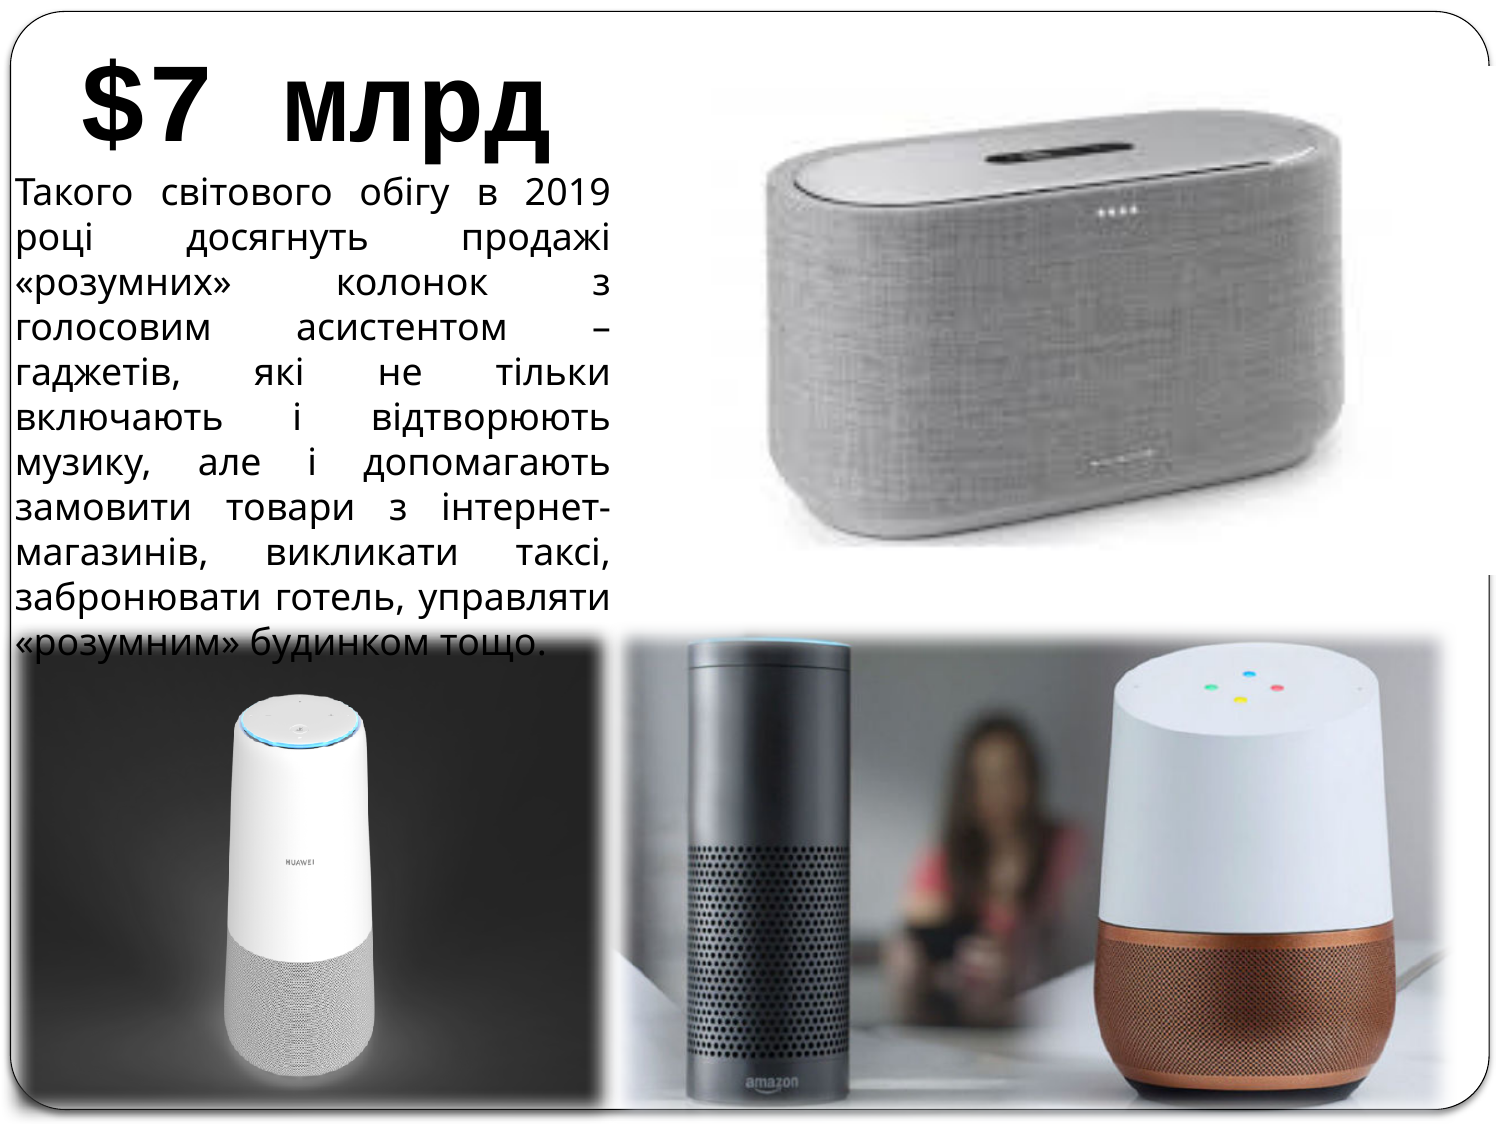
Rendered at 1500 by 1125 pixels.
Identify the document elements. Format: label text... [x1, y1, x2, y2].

text_box Такого світового обігу в 2019 році досягнуть продажі «розумних» колонок з голосовим асистентом – гаджетів, які не тільки включають і відтворюють музику, але і допомагають замовити товари з інтернет-магазинів, викликати таксі, забронювати готель, управляти «розумним» будинком тощо. [0, 160, 626, 619]
title $7 млрд [64, 101, 586, 160]
picture [592, 66, 1500, 575]
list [0, 621, 605, 1125]
picture [607, 621, 1457, 1125]
